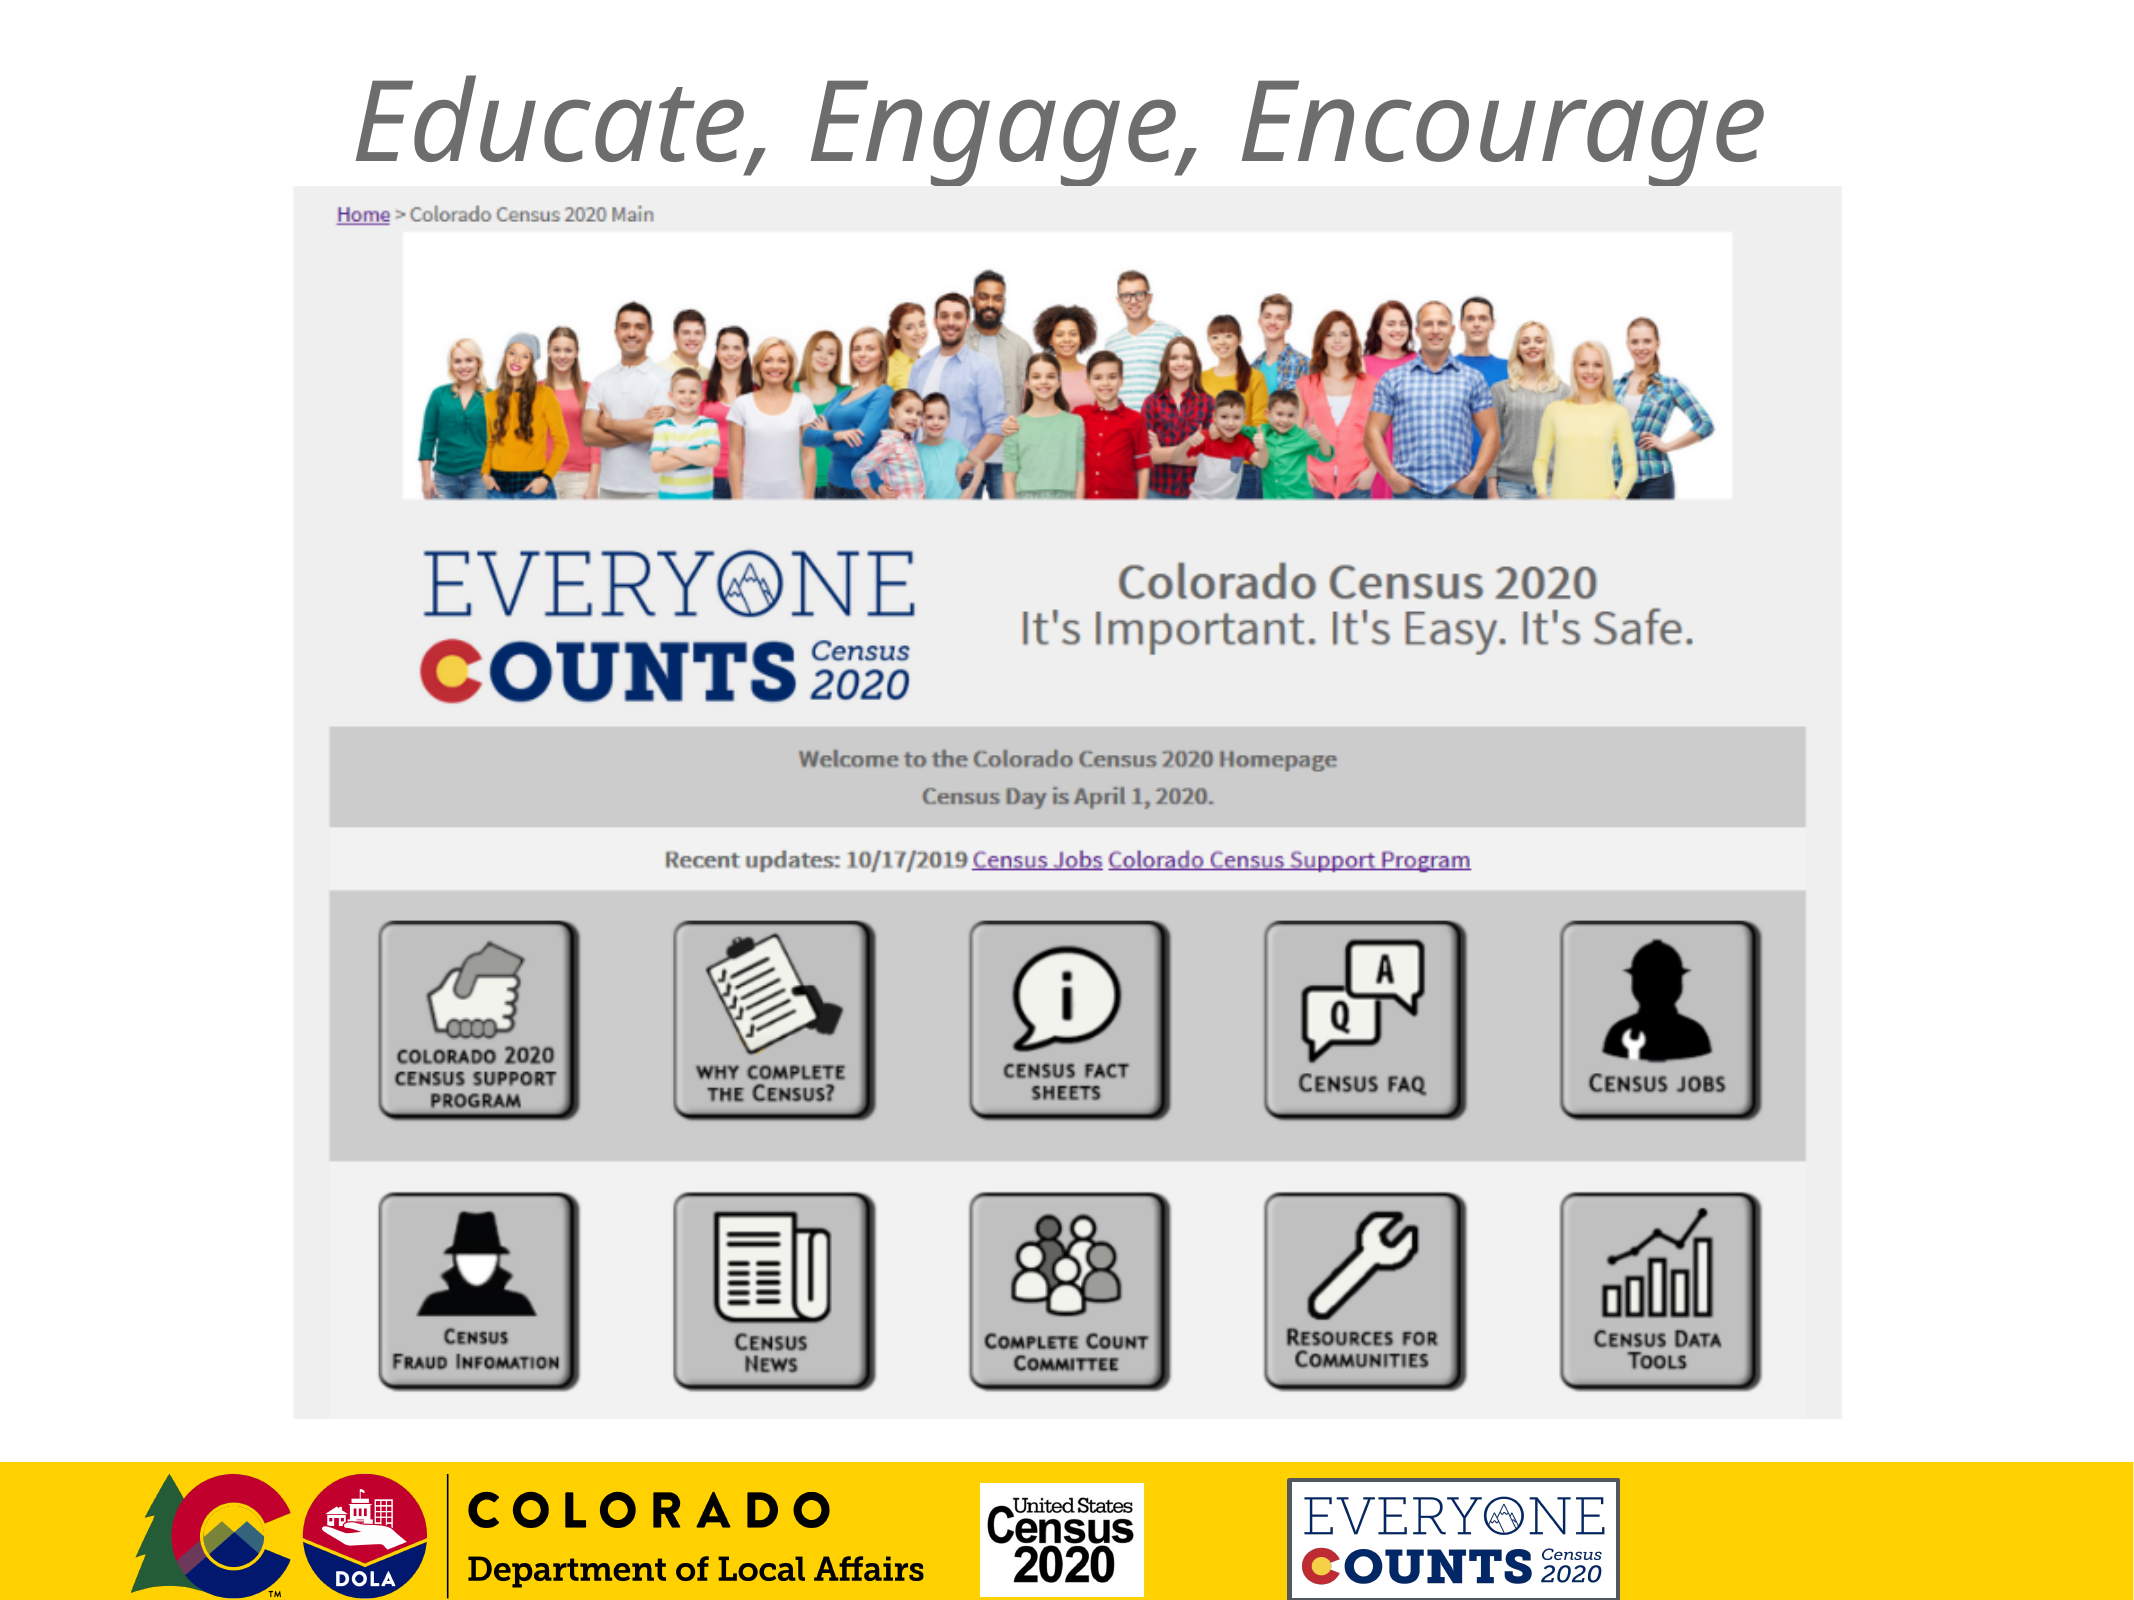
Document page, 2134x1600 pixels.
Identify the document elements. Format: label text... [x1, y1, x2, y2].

title Educate, Engage, Encourage [104, 41, 2017, 247]
picture [129, 1472, 925, 1600]
picture [291, 186, 1852, 1419]
picture [980, 1483, 1144, 1597]
picture [1291, 1481, 1617, 1598]
